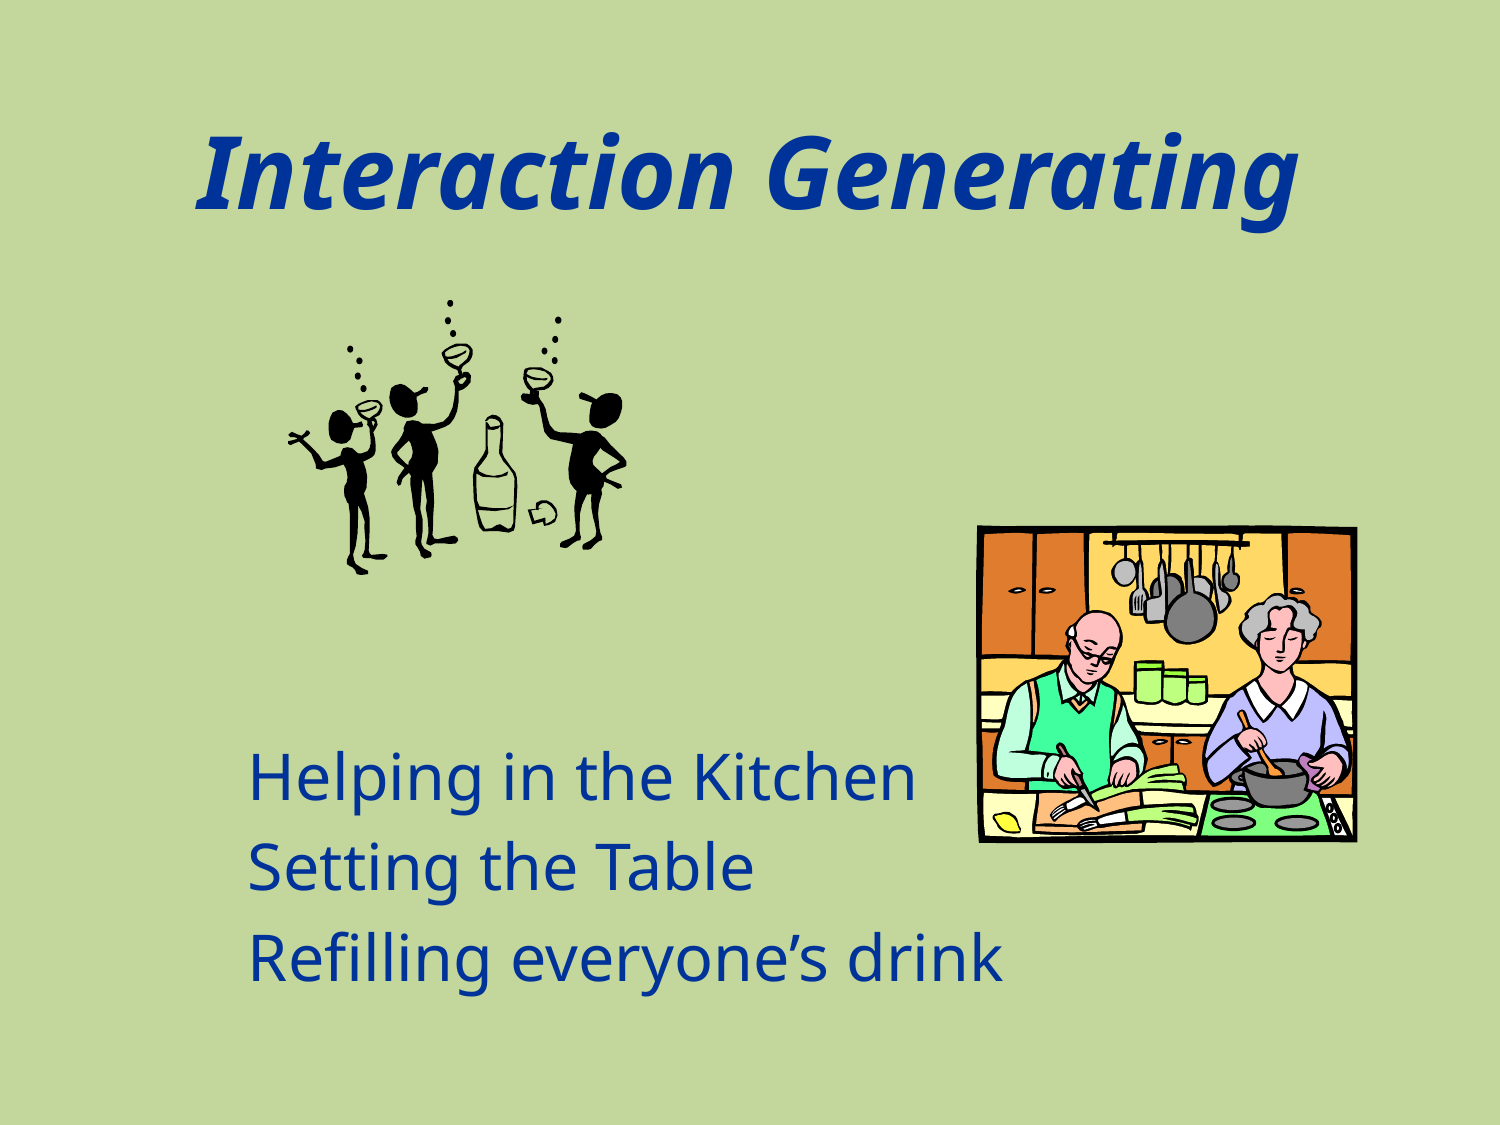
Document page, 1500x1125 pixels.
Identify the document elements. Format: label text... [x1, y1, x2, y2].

picture [974, 524, 1358, 845]
title Interaction Generating [75, 62, 1425, 275]
picture [287, 299, 627, 576]
list Helping in the Kitchen Setting the Table Refilling everyone’s drink [87, 637, 1063, 1005]
